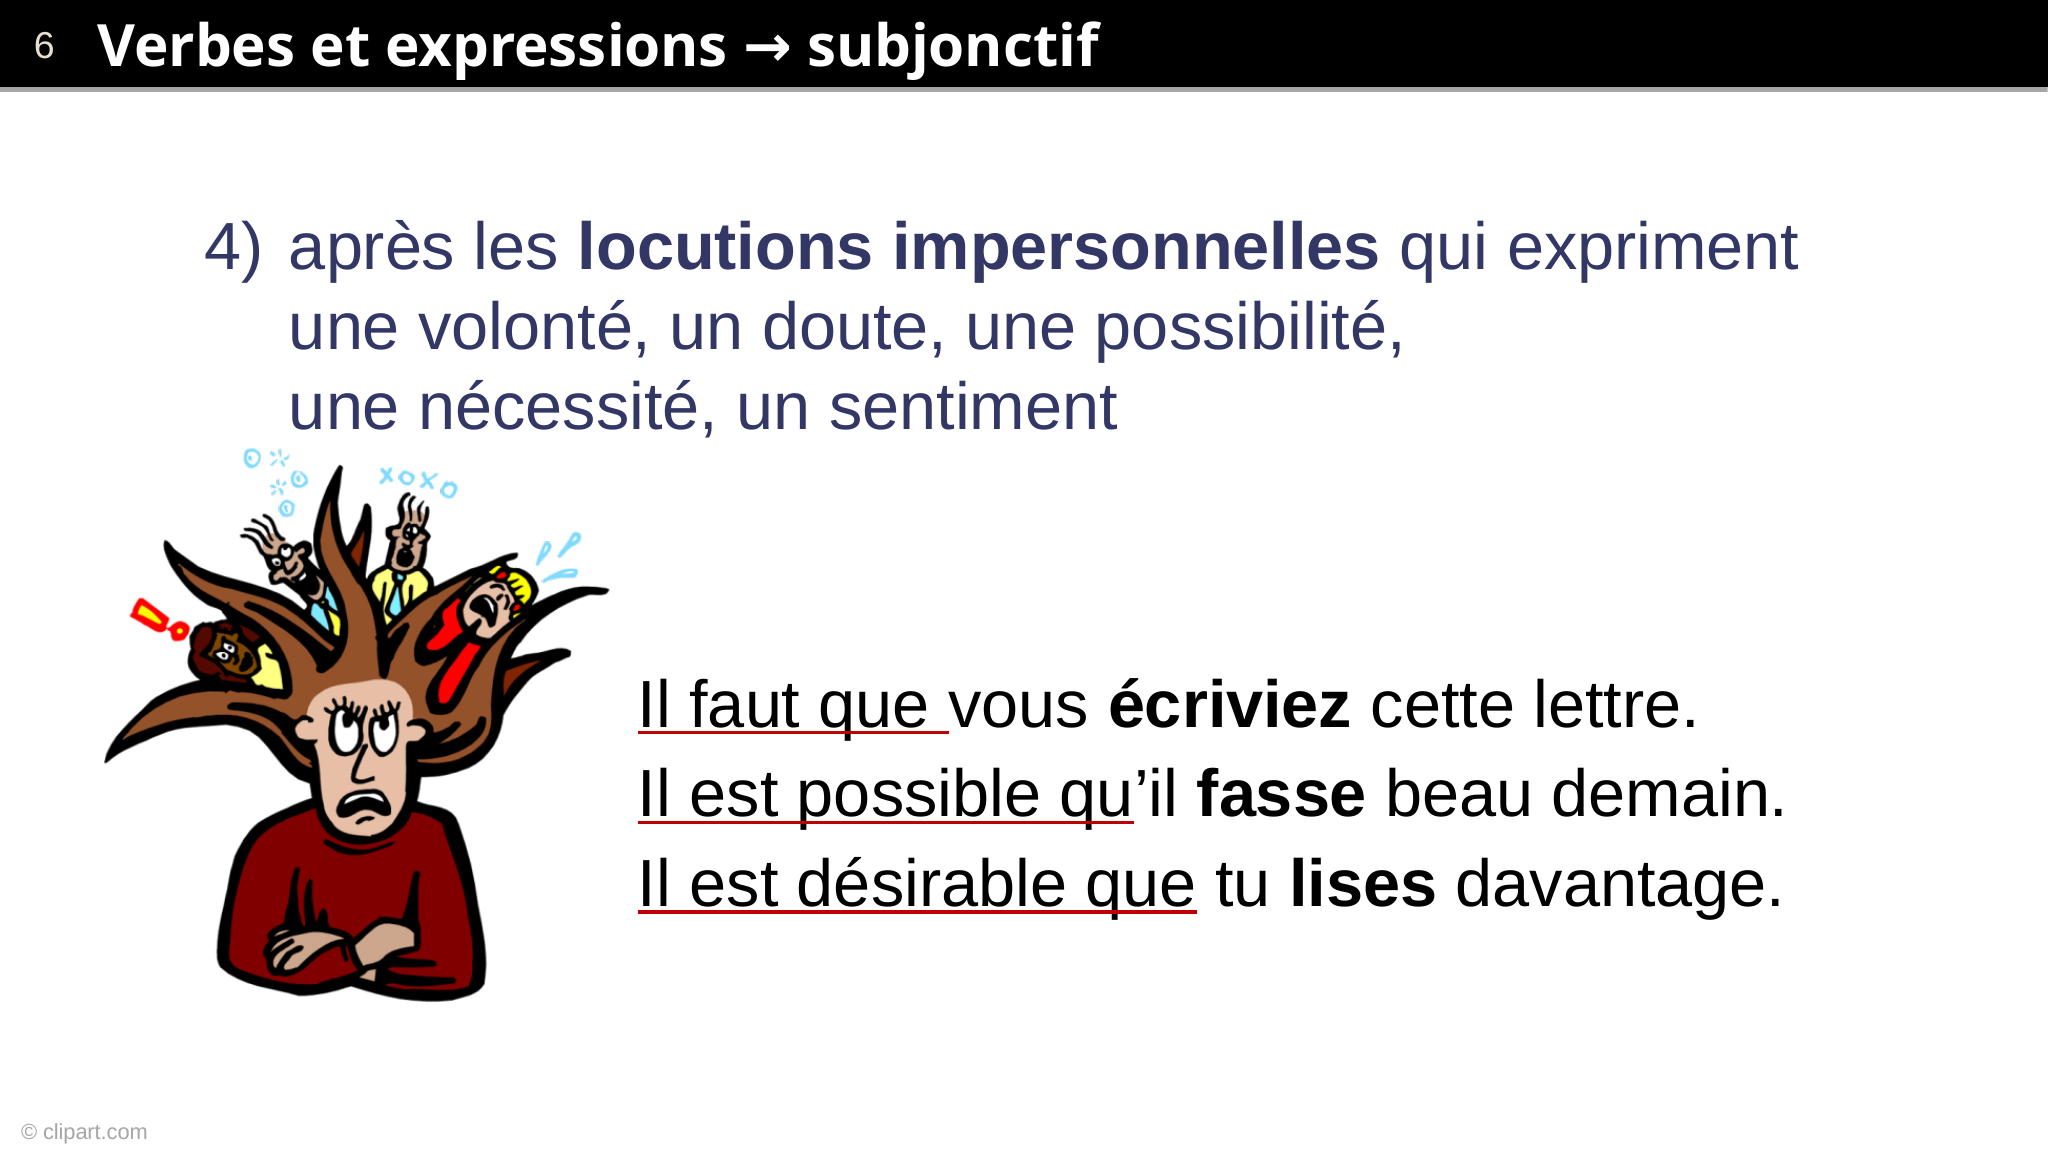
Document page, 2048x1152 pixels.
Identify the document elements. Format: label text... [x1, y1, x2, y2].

text_box après les locutions impersonnelles qui expriment une volonté, un doute, une possibilité, une nécessité, un sentiment [189, 195, 1844, 880]
text_box © clipart.com [6, 1110, 369, 1152]
picture [100, 443, 616, 1005]
title Verbes et expressions → subjonctif [91, 1, 2019, 86]
text_box Il faut que vous écriviez cette lettre. Il est possible qu’il fasse beau demain. Il est désirable que tu lises davantage. [623, 643, 1892, 927]
